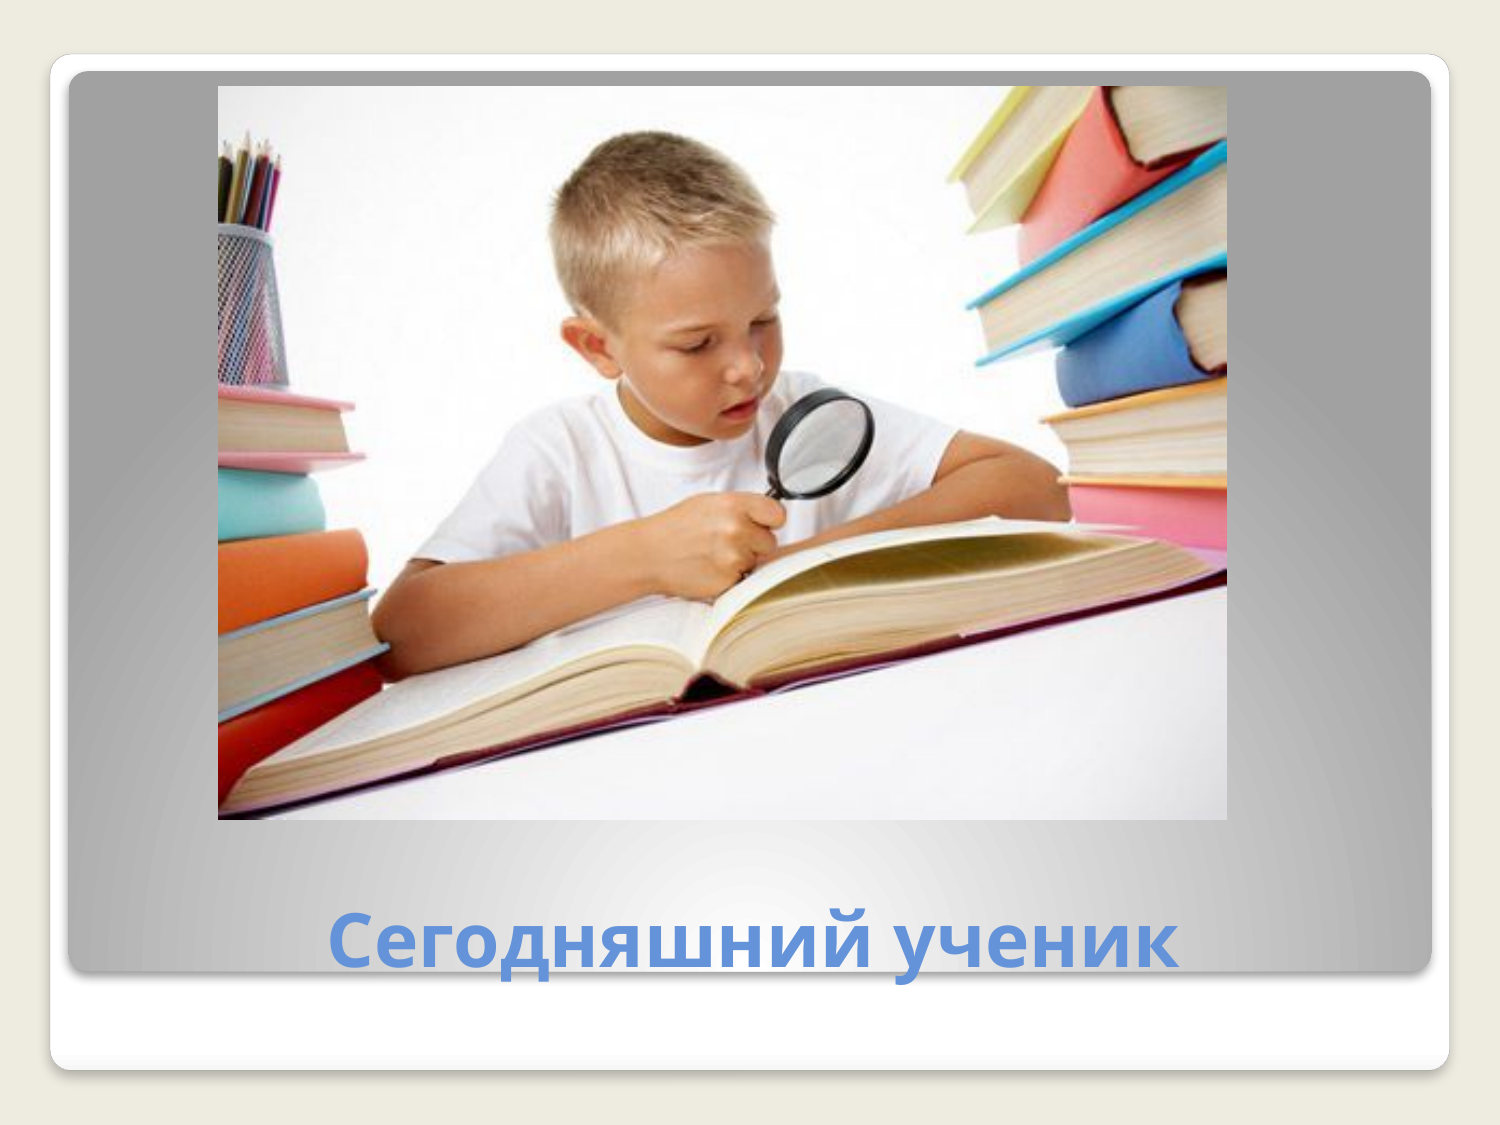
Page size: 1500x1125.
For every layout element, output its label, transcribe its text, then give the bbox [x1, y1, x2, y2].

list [218, 86, 1227, 820]
title Сегодняшний ученик [82, 817, 1425, 990]
